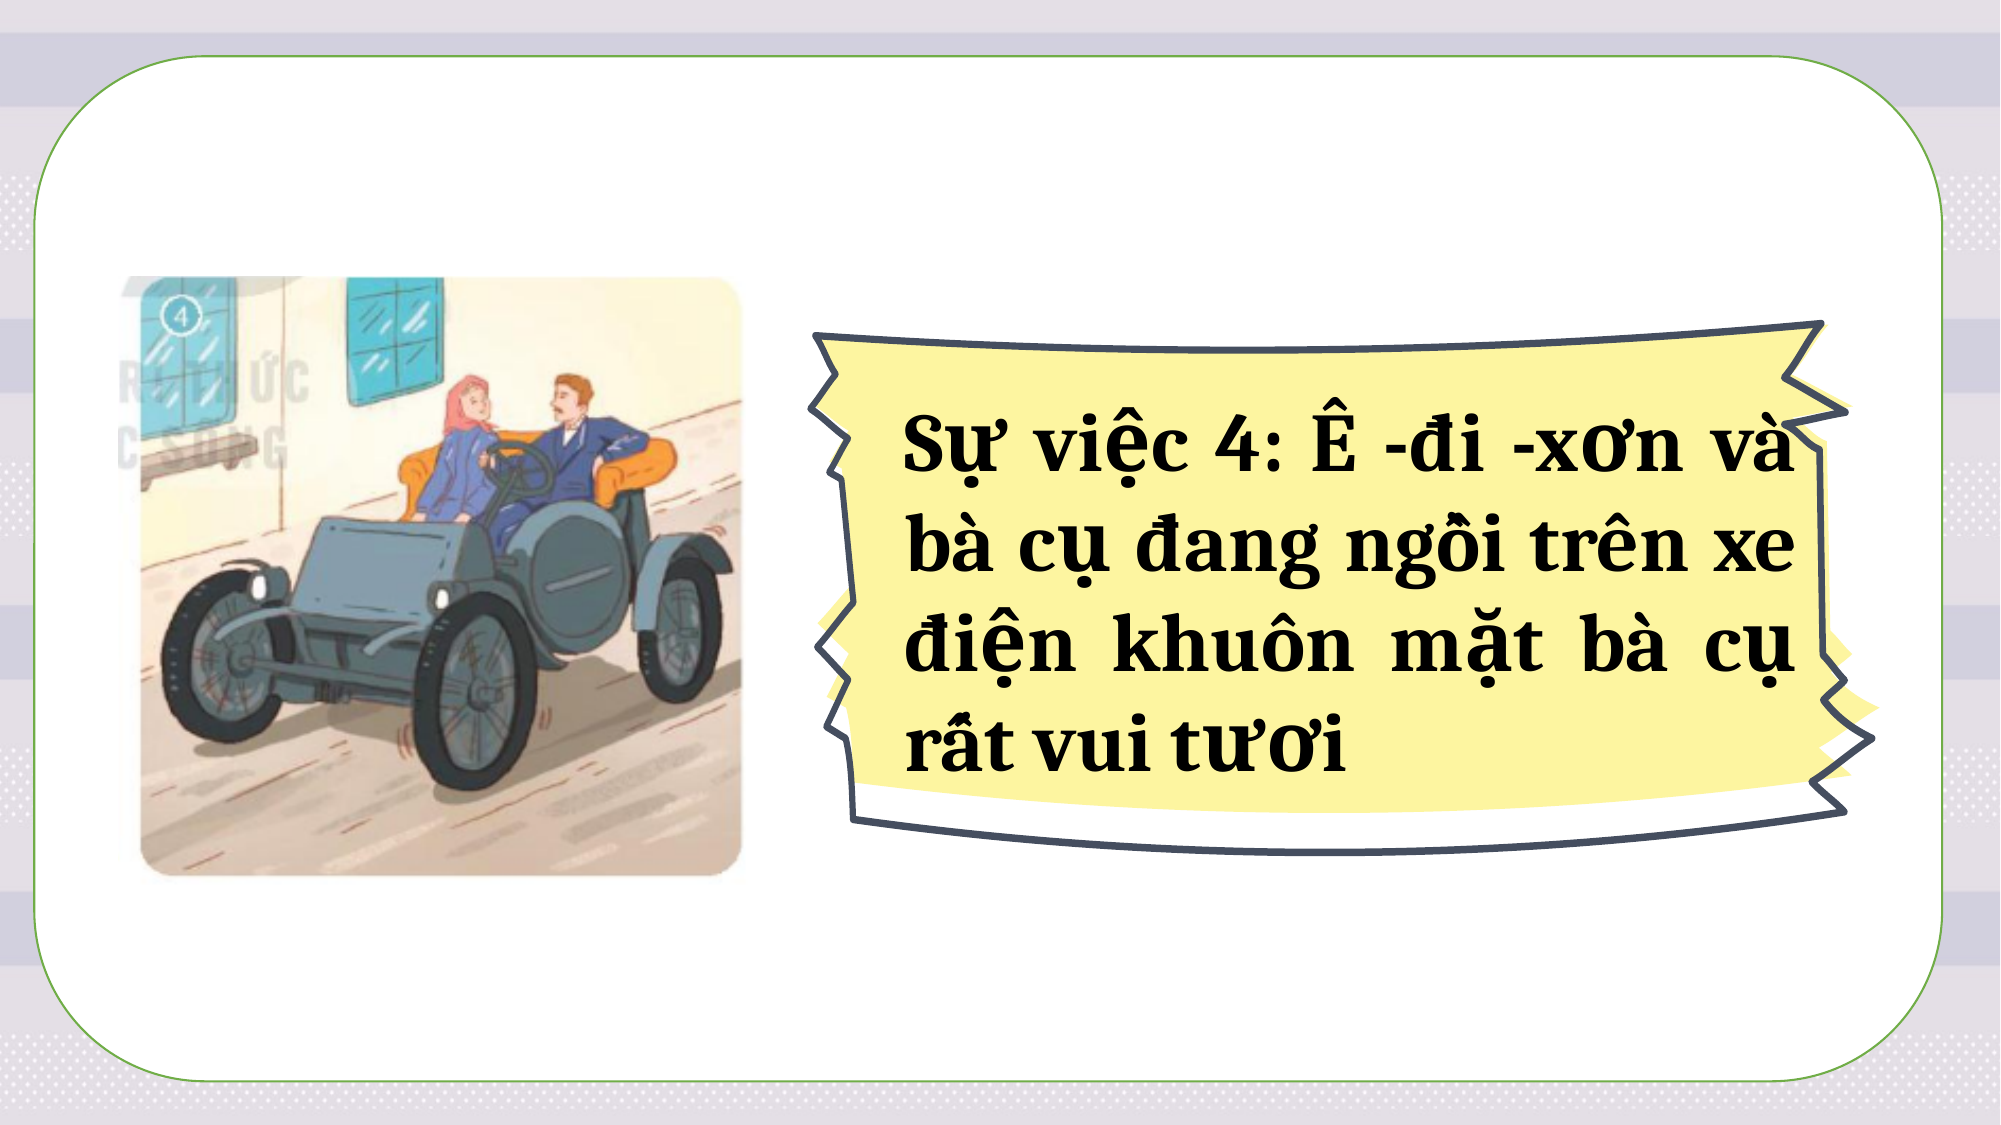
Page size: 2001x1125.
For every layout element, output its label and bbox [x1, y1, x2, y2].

text_box [33, 55, 1944, 1083]
picture [0, 0, 2001, 1125]
text_box [807, 319, 1880, 857]
